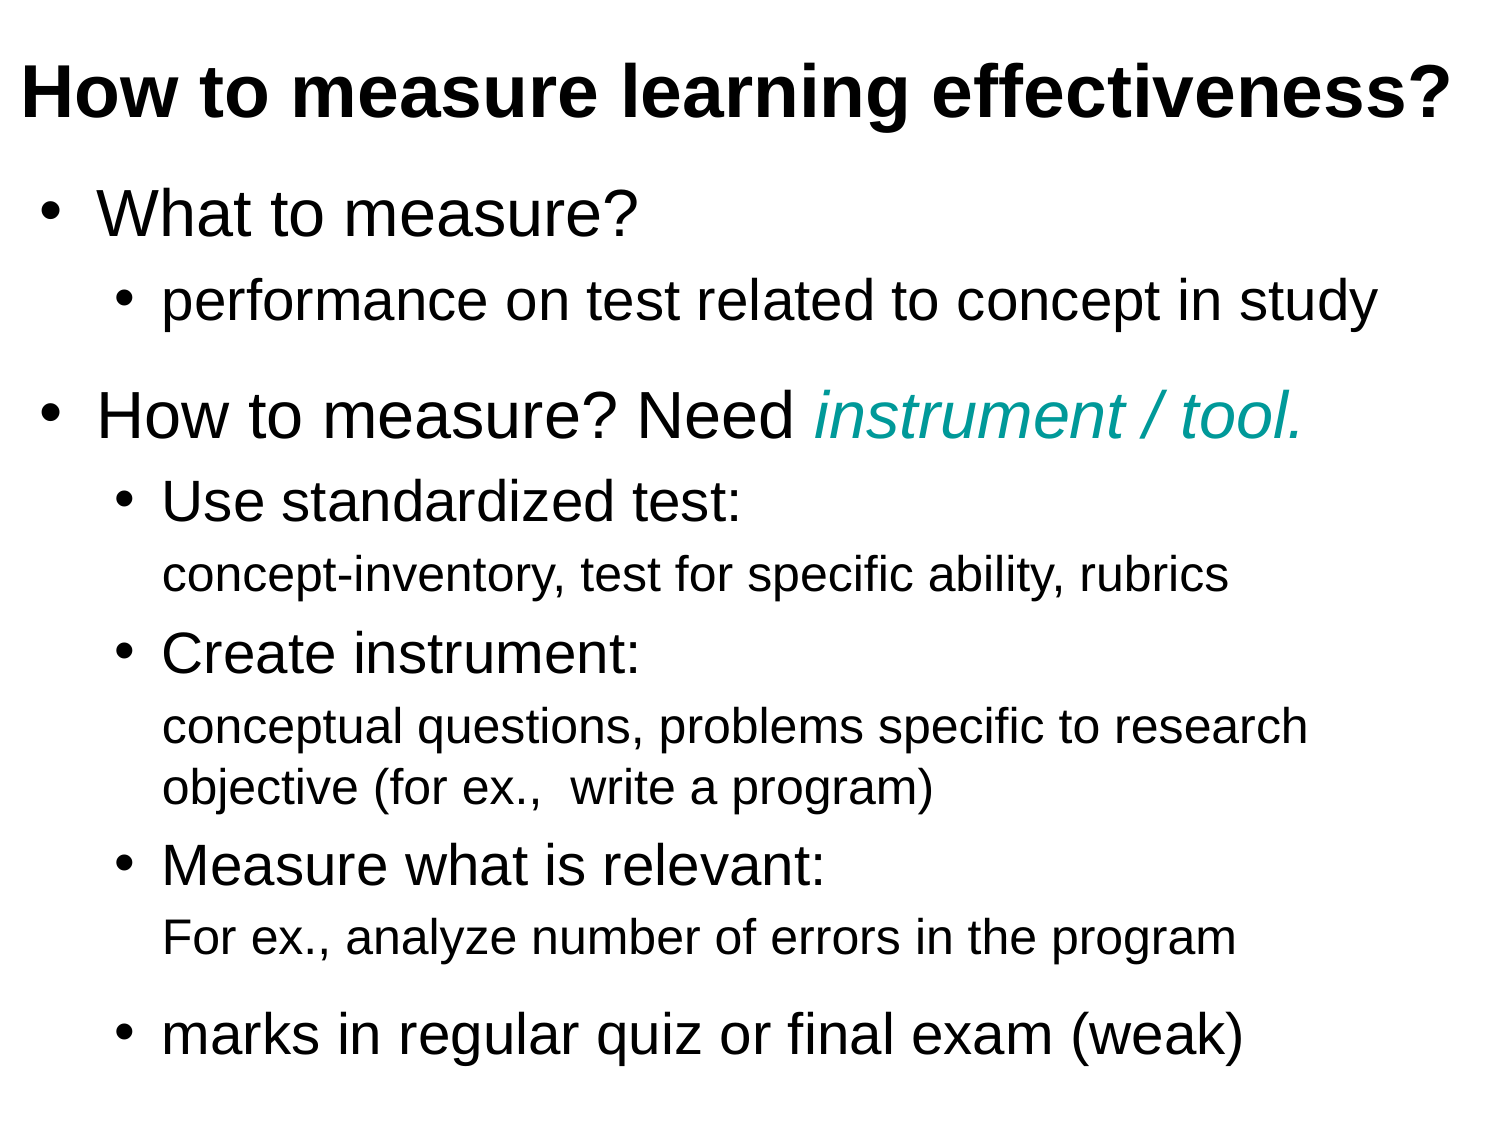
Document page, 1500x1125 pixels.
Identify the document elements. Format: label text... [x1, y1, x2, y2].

list What to measure? performance on test related to concept in study How to measure? Need instrument / tool. Use standardized test: concept-inventory, test for specific ability, rubrics Create instrument: conceptual questions, problems specific to research objective (for ex., write a program) Measure what is relevant: For ex., analyze number of errors in the program marks in regular quiz or final exam (weak) [24, 162, 1475, 1088]
title How to measure learning effectiveness? [0, 37, 1475, 138]
